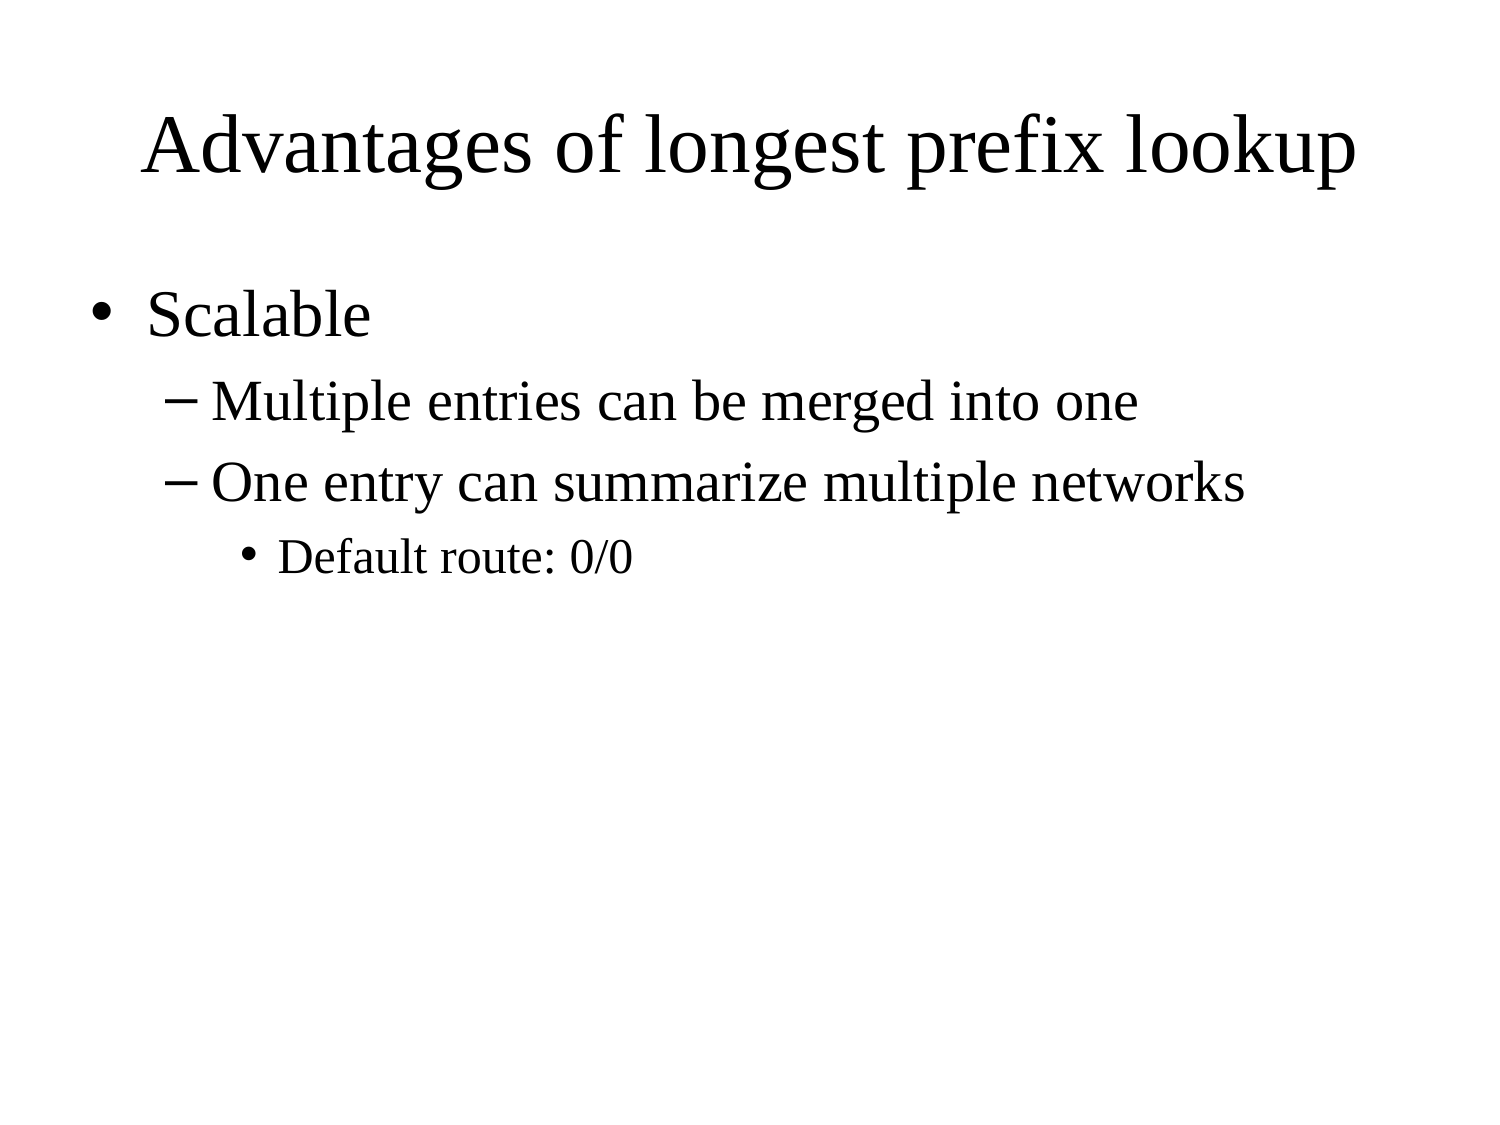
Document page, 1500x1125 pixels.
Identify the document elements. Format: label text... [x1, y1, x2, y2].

list Scalable Multiple entries can be merged into one One entry can summarize multiple networks Default route: 0/0 [74, 262, 1426, 1006]
title Advantages of longest prefix lookup [74, 44, 1426, 233]
